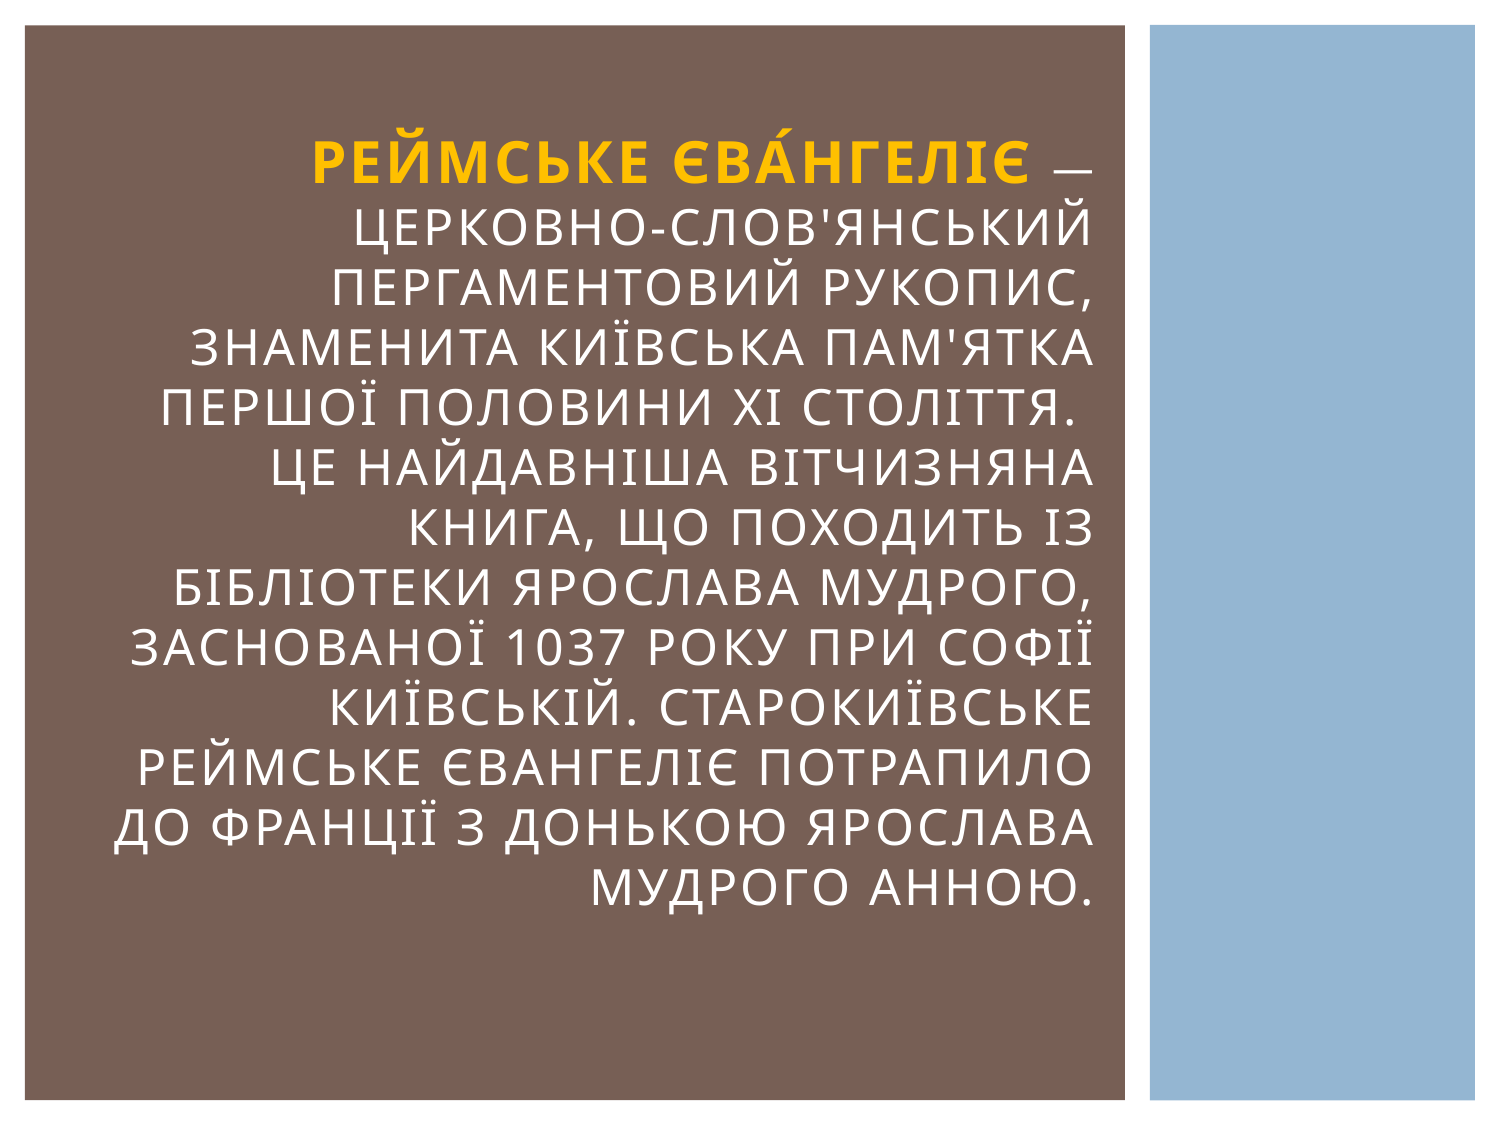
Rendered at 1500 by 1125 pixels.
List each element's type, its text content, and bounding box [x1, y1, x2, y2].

title реймське Єва́нгеліє — церковно-слов'янський пергаментовий рукопис, знаменита київська пам'ятка першої половини XI століття. Це найдавніша вітчизняна книга, що походить із бібліотеки Ярослава Мудрого, заснованої 1037 року при Софії Київській. Старокиївське Реймське Євангеліє потрапило до Франції з донькою Ярослава Мудрого Анною. [75, 336, 1113, 764]
